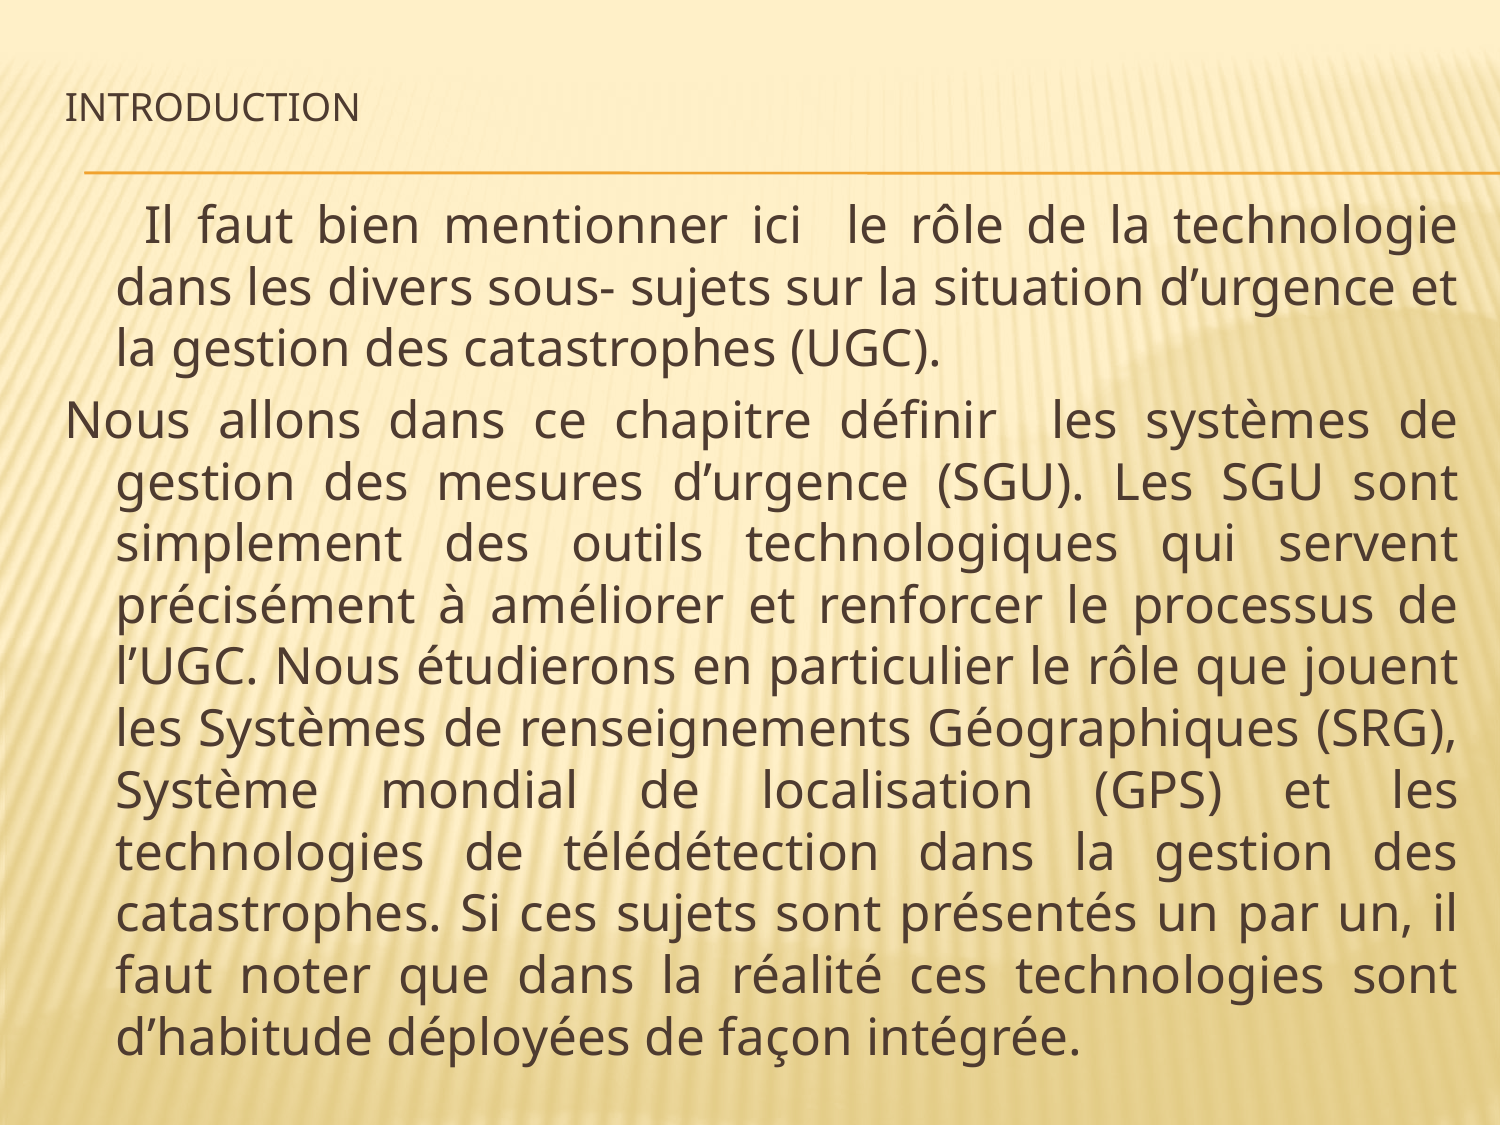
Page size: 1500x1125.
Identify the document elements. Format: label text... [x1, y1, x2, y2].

list Il faut bien mentionner ici le rôle de la technologie dans les divers sous- sujets sur la situation d’urgence et la gestion des catastrophes (UGC). Nous allons dans ce chapitre définir les systèmes de gestion des mesures d’urgence (SGU). Les SGU sont simplement des outils technologiques qui servent précisément à améliorer et renforcer le processus de l’UGC. Nous étudierons en particulier le rôle que jouent les Systèmes de renseignements Géographiques (SRG), Système mondial de localisation (GPS) et les technologies de télédétection dans la gestion des catastrophes. Si ces sujets sont présentés un par un, il faut noter que dans la réalité ces technologies sont d’habitude déployées de façon intégrée. [50, 184, 1475, 1094]
title INTRODUCTION [50, 75, 1475, 138]
